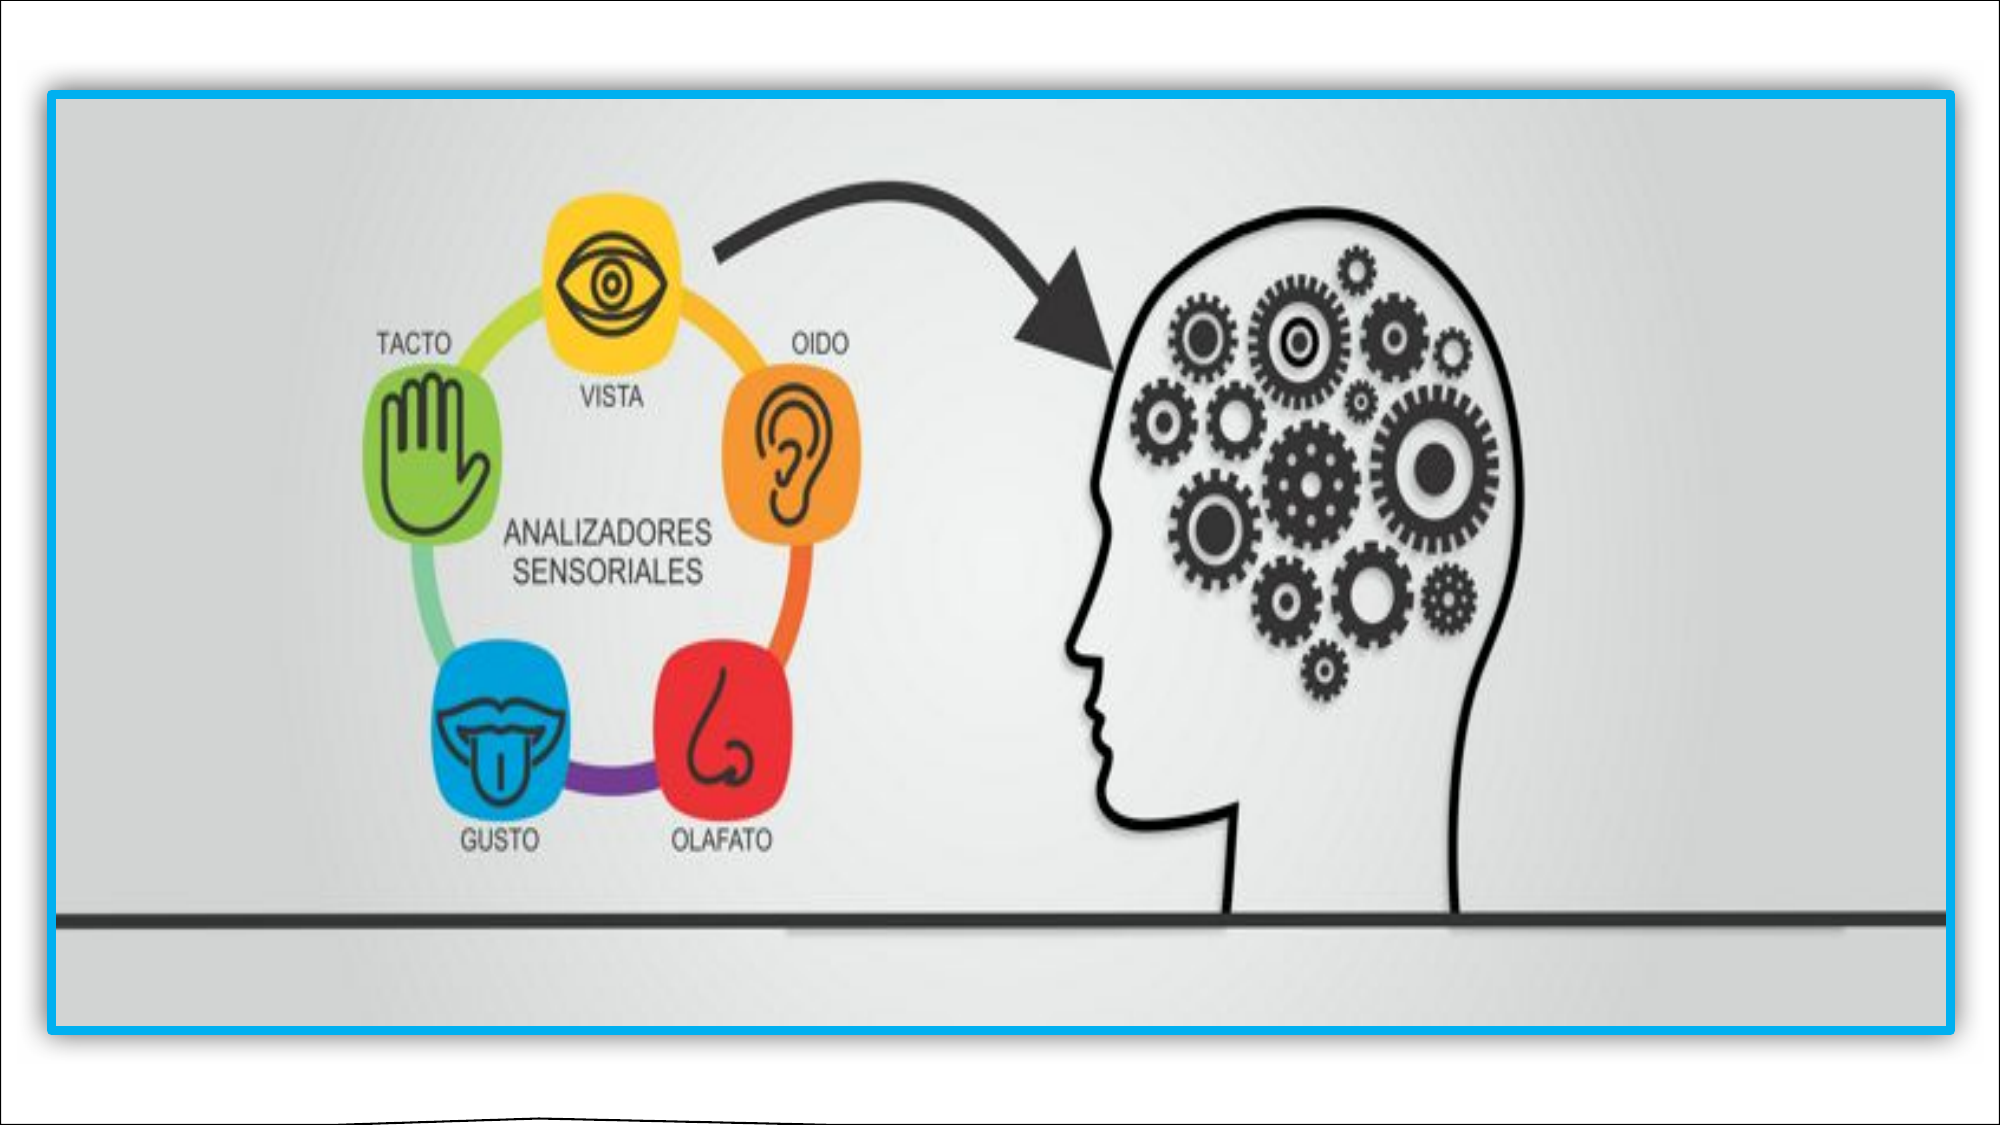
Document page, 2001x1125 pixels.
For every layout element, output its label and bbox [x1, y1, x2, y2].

text_box [0, 0, 2000, 1125]
picture [57, 100, 1945, 1025]
